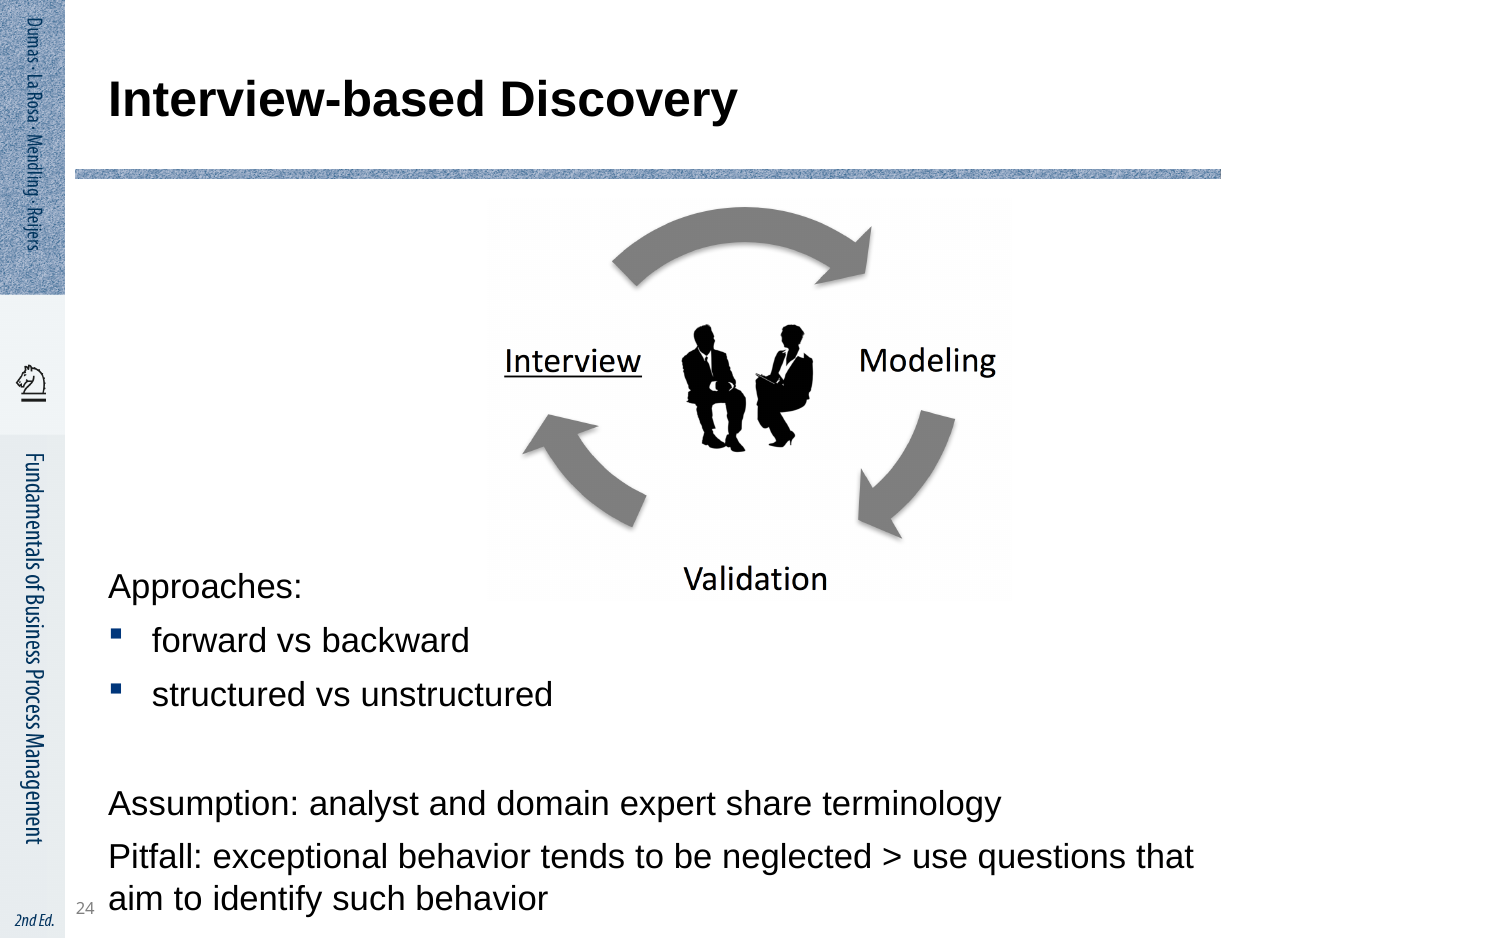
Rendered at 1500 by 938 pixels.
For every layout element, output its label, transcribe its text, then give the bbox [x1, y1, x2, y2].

title Interview-based Discovery [108, 22, 1231, 171]
picture [0, 0, 65, 938]
list Approaches: forward vs backward structured vs unstructured Assumption: analyst and domain expert share terminology Pitfall: exceptional behavior tends to be neglected > use questions that aim to identify such behavior [108, 556, 1234, 867]
slide_number 24 [75, 887, 223, 931]
picture [487, 198, 1012, 601]
picture [75, 169, 1221, 179]
